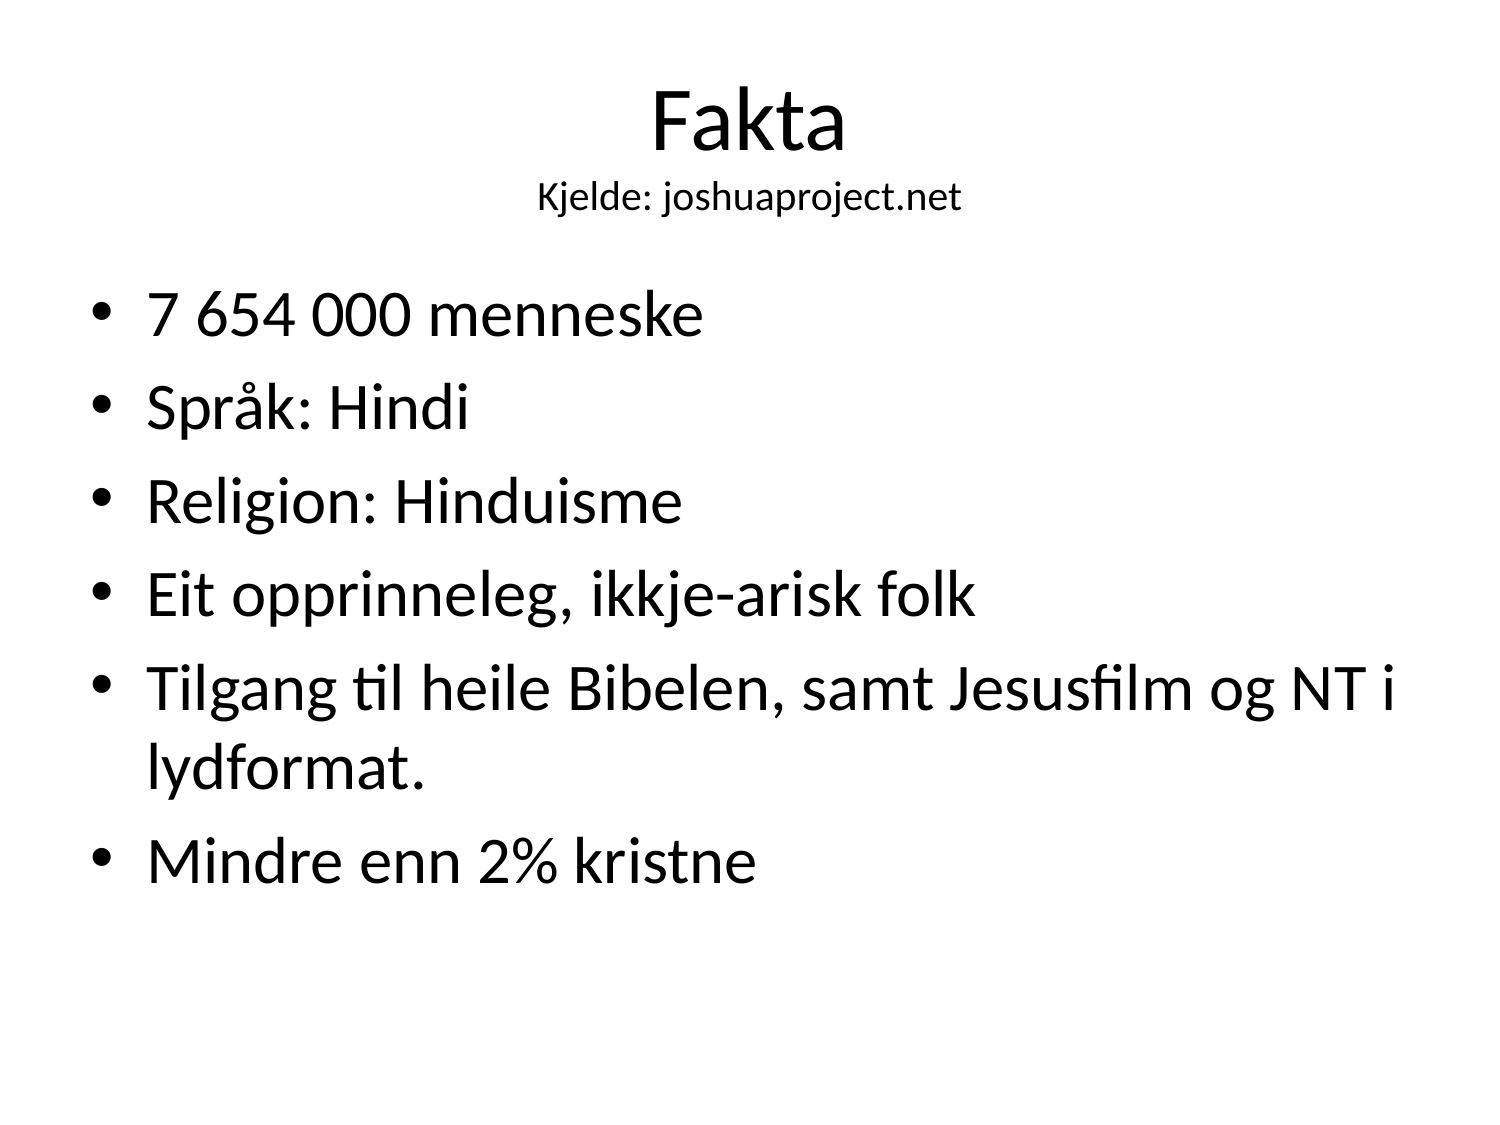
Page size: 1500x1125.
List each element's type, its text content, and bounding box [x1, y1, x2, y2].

list 7 654 000 menneske Språk: Hindi Religion: Hinduisme Eit opprinneleg, ikkje-arisk folk Tilgang til heile Bibelen, samt Jesusfilm og NT i lydformat. Mindre enn 2% kristne [75, 262, 1425, 1005]
title Fakta Kjelde: joshuaproject.net [75, 45, 1425, 233]
